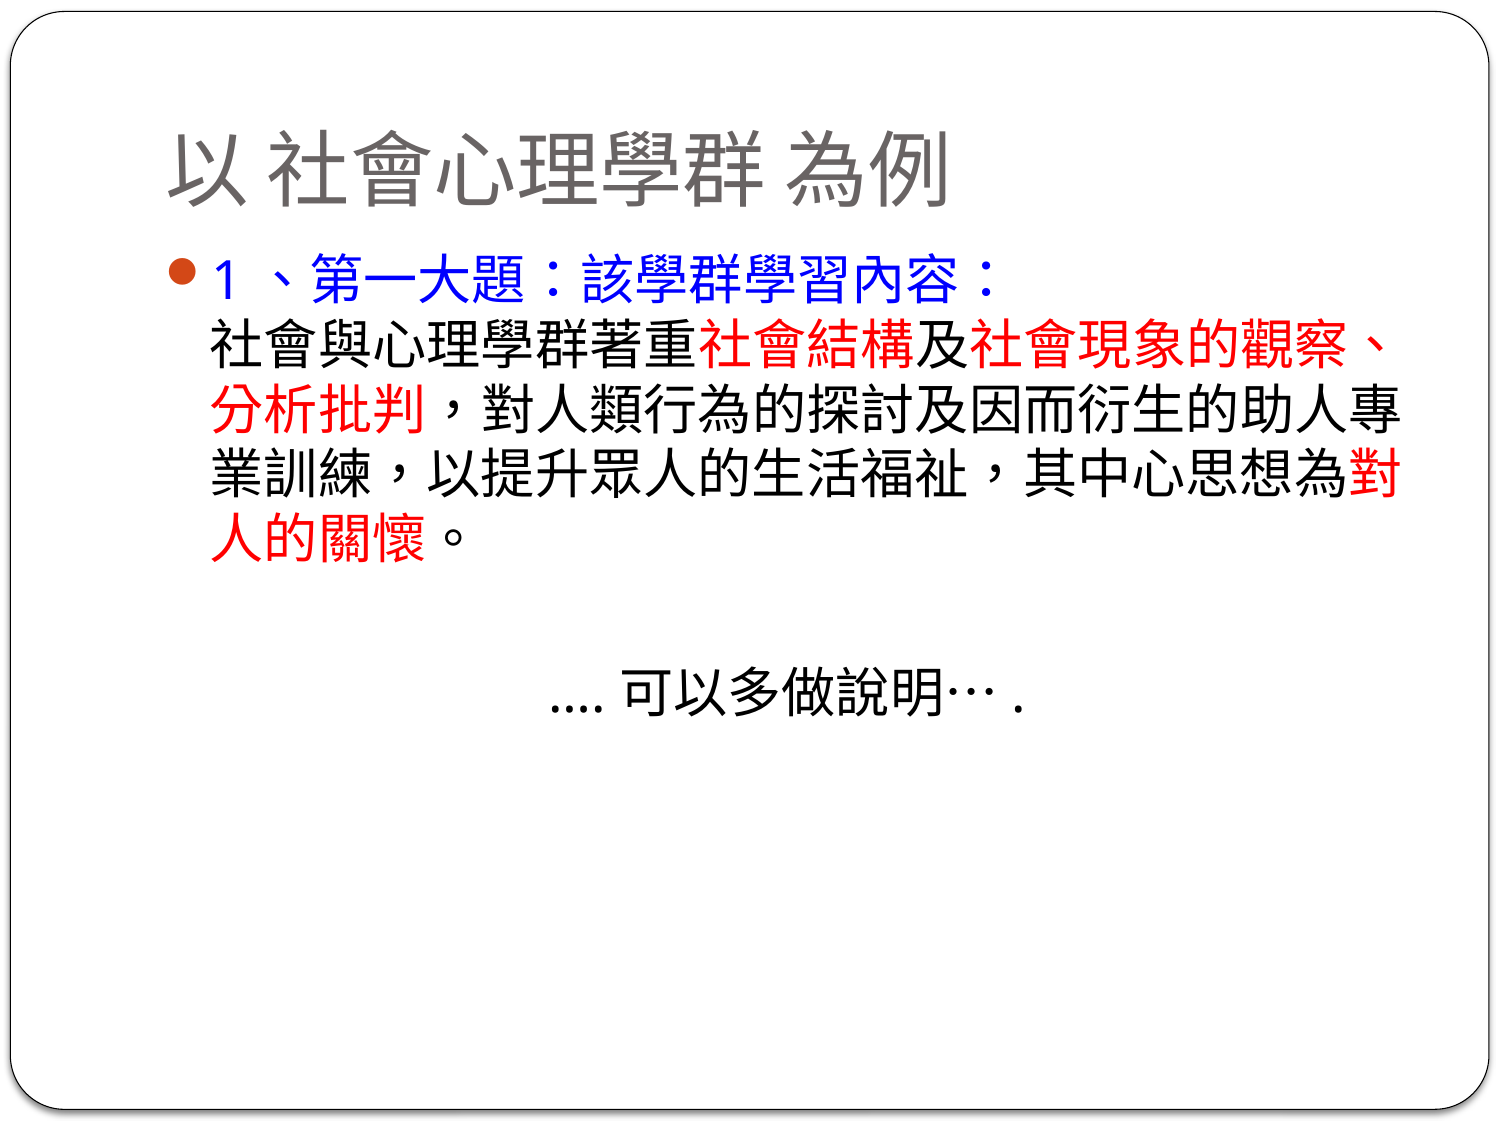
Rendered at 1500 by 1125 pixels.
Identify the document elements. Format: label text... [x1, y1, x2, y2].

title 以 社會心理學群 為例 [150, 45, 1425, 233]
list 1、第一大題：該學群學習內容： 社會與心理學群著重社會結構及社會現象的觀察、分析批判，對人類行為的探討及因而衍生的助人專業訓練，以提升眾人的生活福祉，其中心思想為對人的關懷。 ….可以多做說明…. [150, 237, 1425, 988]
